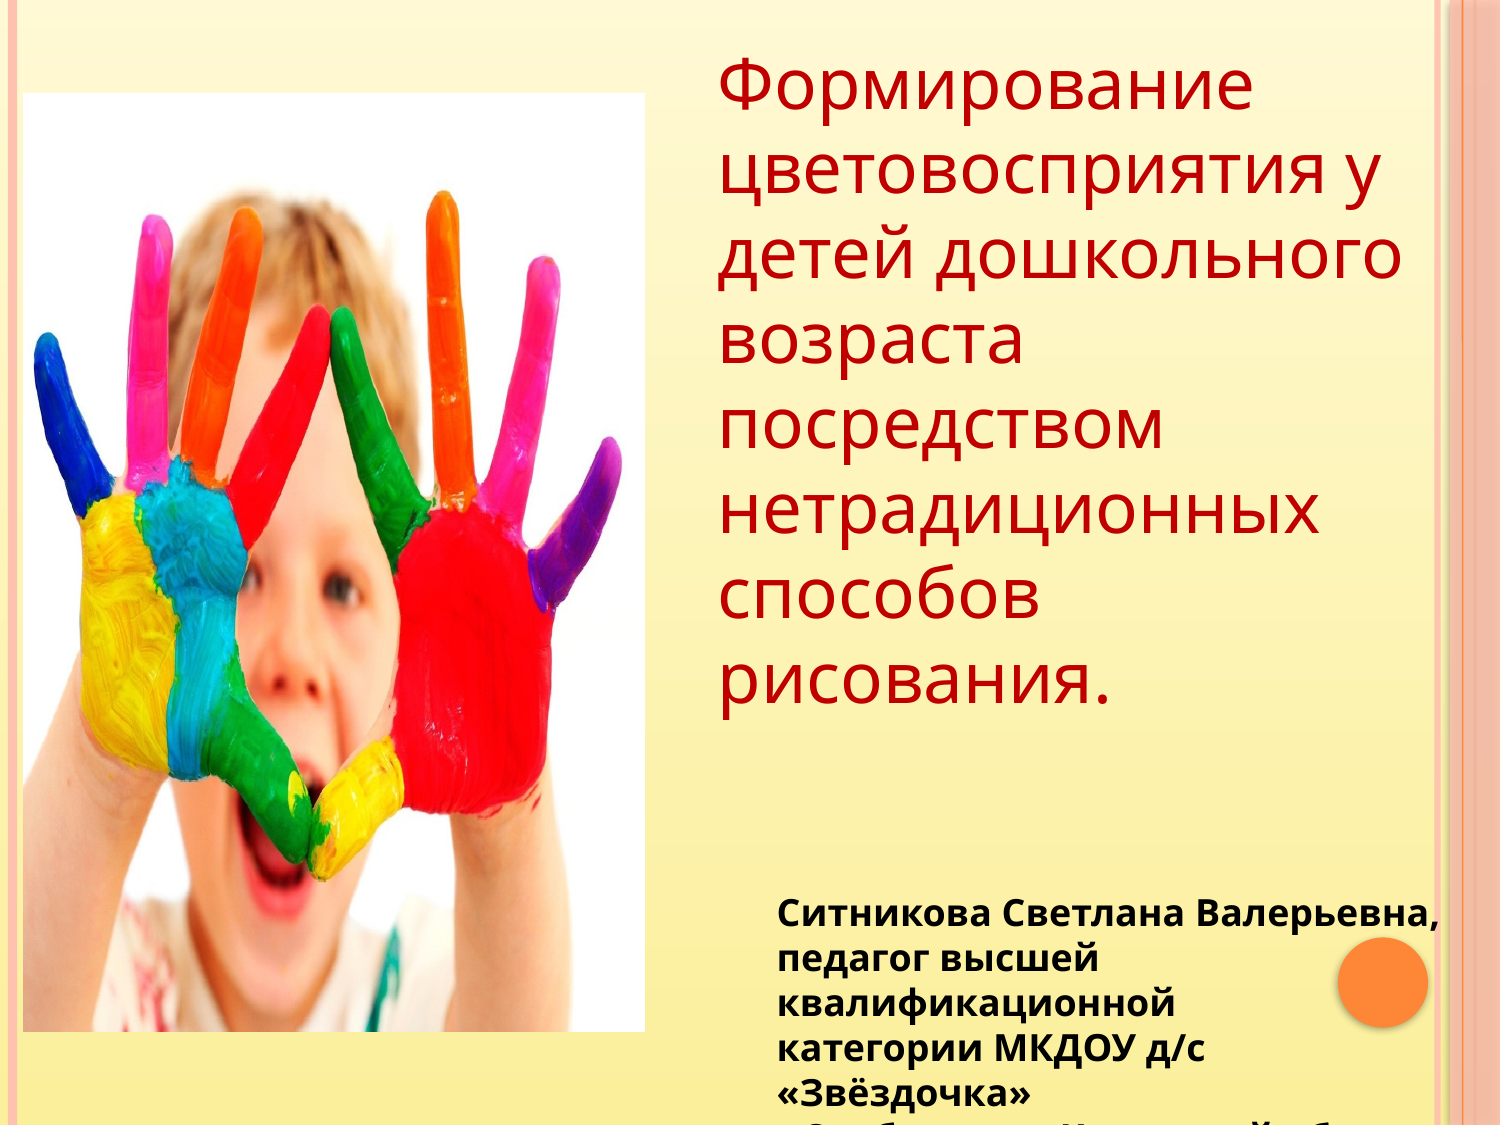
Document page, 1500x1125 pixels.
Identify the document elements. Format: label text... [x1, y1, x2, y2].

text_box Ситникова Светлана Валерьевна, педагог высшей квалификационной категории МКДОУ д/с «Звёздочка» г.Слободского Кировской области [761, 881, 1483, 1125]
text_box Формирование цветовосприятия у детей дошкольного возраста посредством нетрадиционных способов рисования. [702, 30, 1436, 725]
picture [22, 93, 646, 1032]
